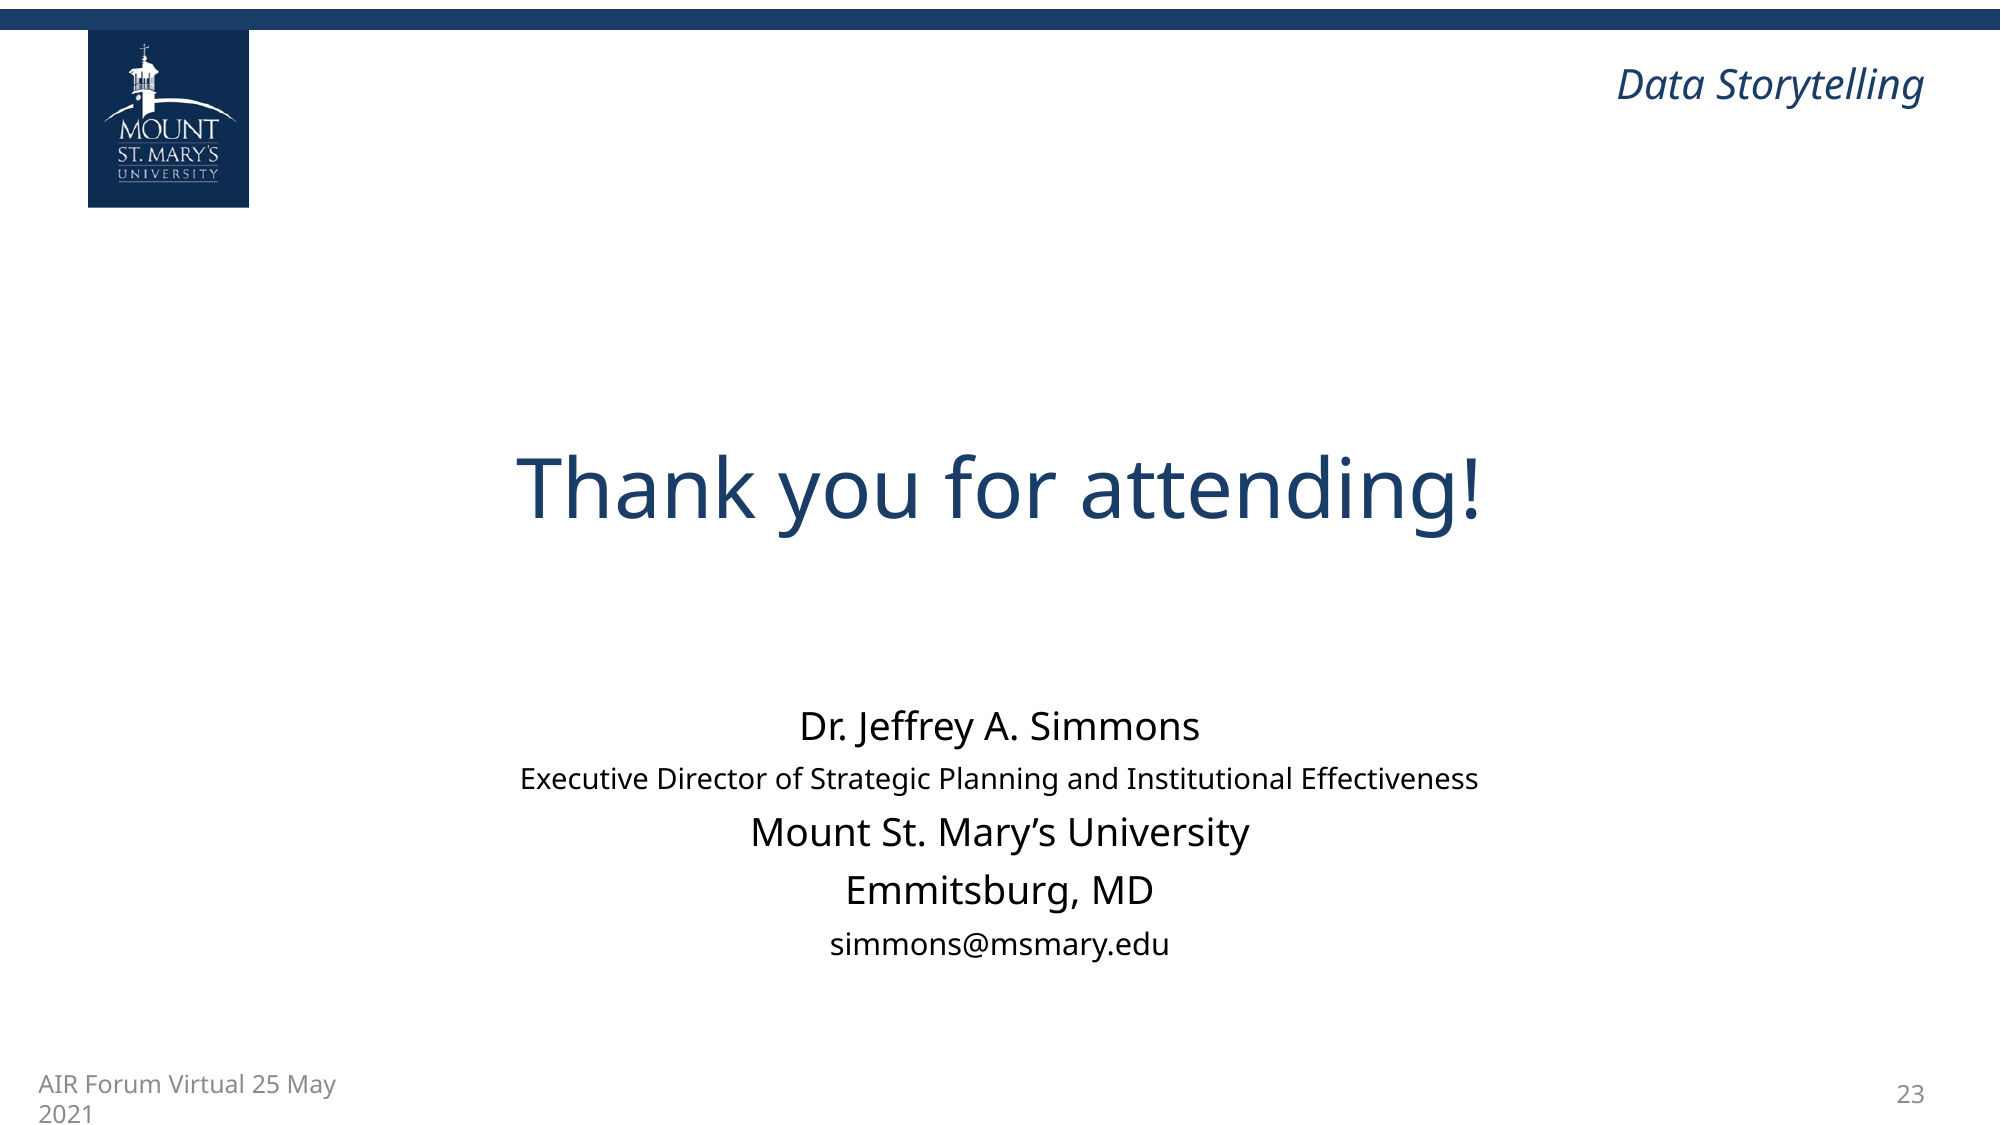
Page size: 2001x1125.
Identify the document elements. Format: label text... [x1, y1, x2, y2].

picture [88, 30, 249, 208]
slide_number 23 [1490, 1065, 1941, 1125]
title Thank you for attending! [249, 213, 1750, 545]
subtitle Dr. Jeffrey A. Simmons Executive Director of Strategic Planning and Institutional Effectiveness Mount St. Mary’s University Emmitsburg, MD simmons@msmary.edu [249, 699, 1750, 971]
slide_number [23, 1083, 395, 1114]
